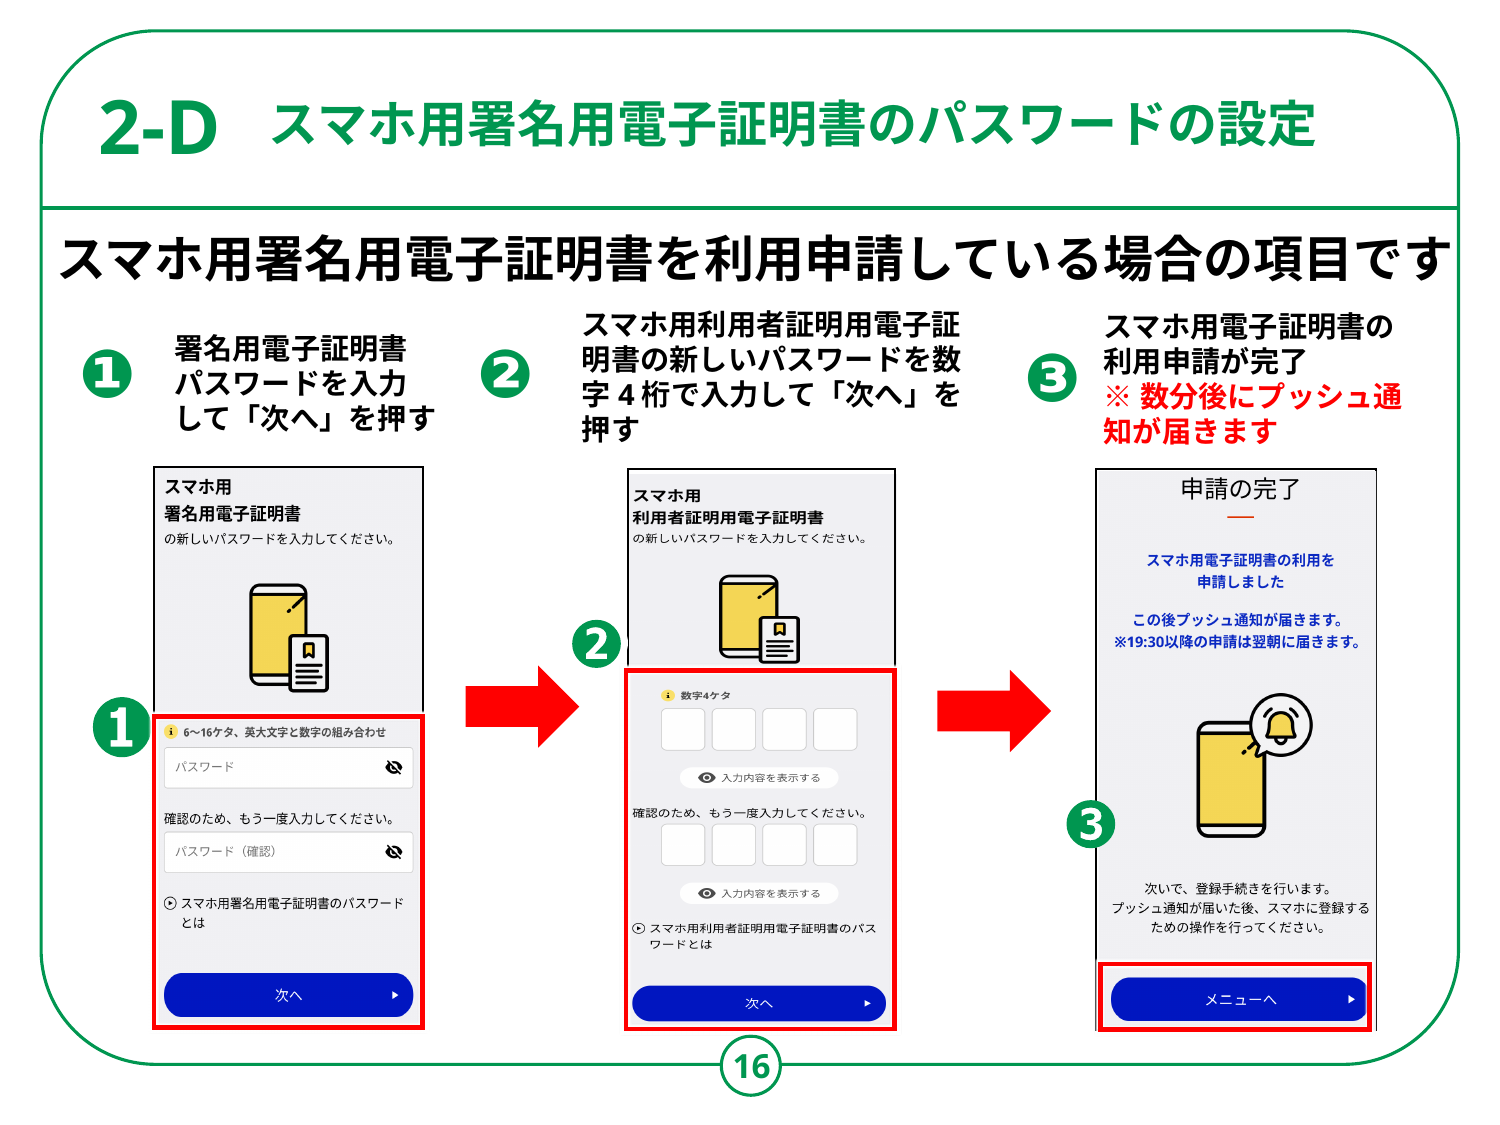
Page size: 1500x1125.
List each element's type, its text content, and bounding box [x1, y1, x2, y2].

title スマホ用署名用電子証明書のパスワードの設定 [253, 0, 1345, 162]
text_box [937, 669, 1052, 753]
text_box ❷ [497, 322, 561, 418]
text_box スマホ用利用者証明用電子証明書の新しいパスワードを数字4桁で入力して「次へ」を押す [567, 298, 981, 454]
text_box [92, 466, 423, 1029]
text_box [1066, 800, 1116, 849]
text_box ❸ [1009, 327, 1089, 422]
text_box 2-D [83, 90, 291, 179]
text_box ❶ [64, 322, 159, 418]
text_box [572, 469, 898, 1031]
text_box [1096, 468, 1377, 1031]
text_box [465, 665, 572, 748]
text_box スマホ用署名用電子証明書を利用申請している場合の項目です [41, 219, 1477, 295]
text_box スマホ用電子証明書の 利用申請が完了 ※数分後にプッシュ通知が届きます [1089, 300, 1428, 456]
text_box 署名用電子証明書 パスワードを入力 して「次へ」を押す [159, 322, 497, 443]
